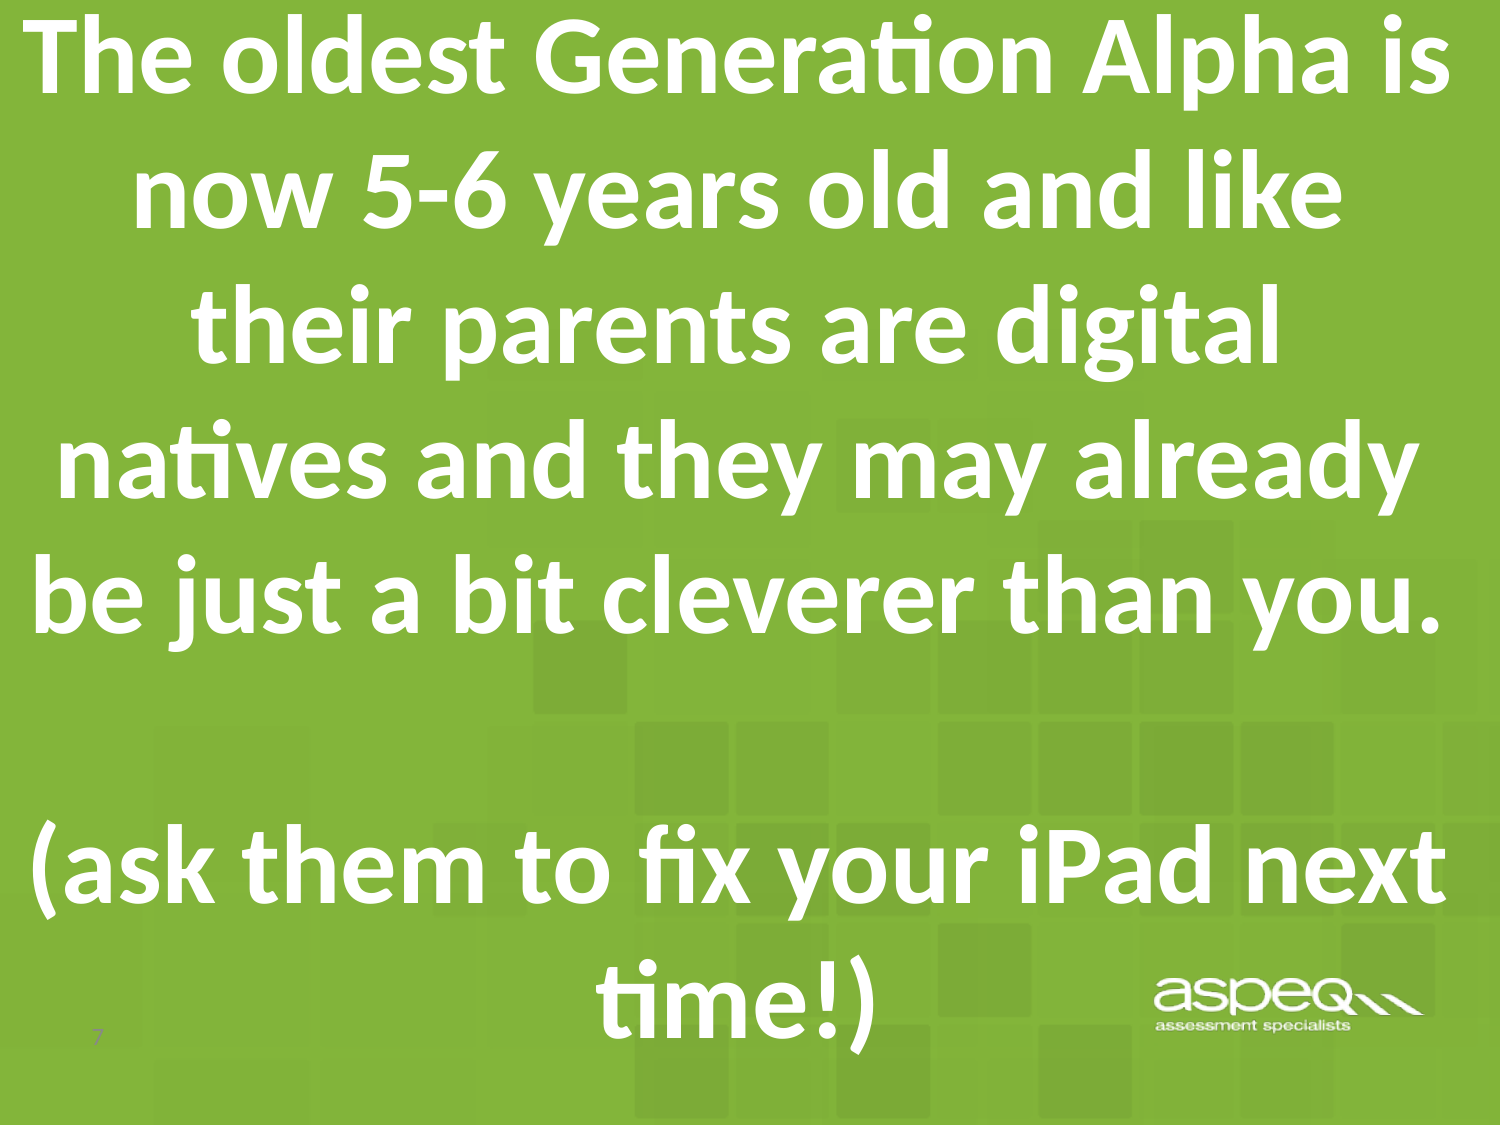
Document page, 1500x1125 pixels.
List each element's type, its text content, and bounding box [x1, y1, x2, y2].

title The oldest Generation Alpha is now 5-6 years old and like their parents are digital natives and they may already be just a bit cleverer than you. (ask them to fix your iPad next time!) [5, 59, 1471, 1118]
picture [0, 0, 1500, 1125]
slide_number 7 [76, 1005, 427, 1066]
